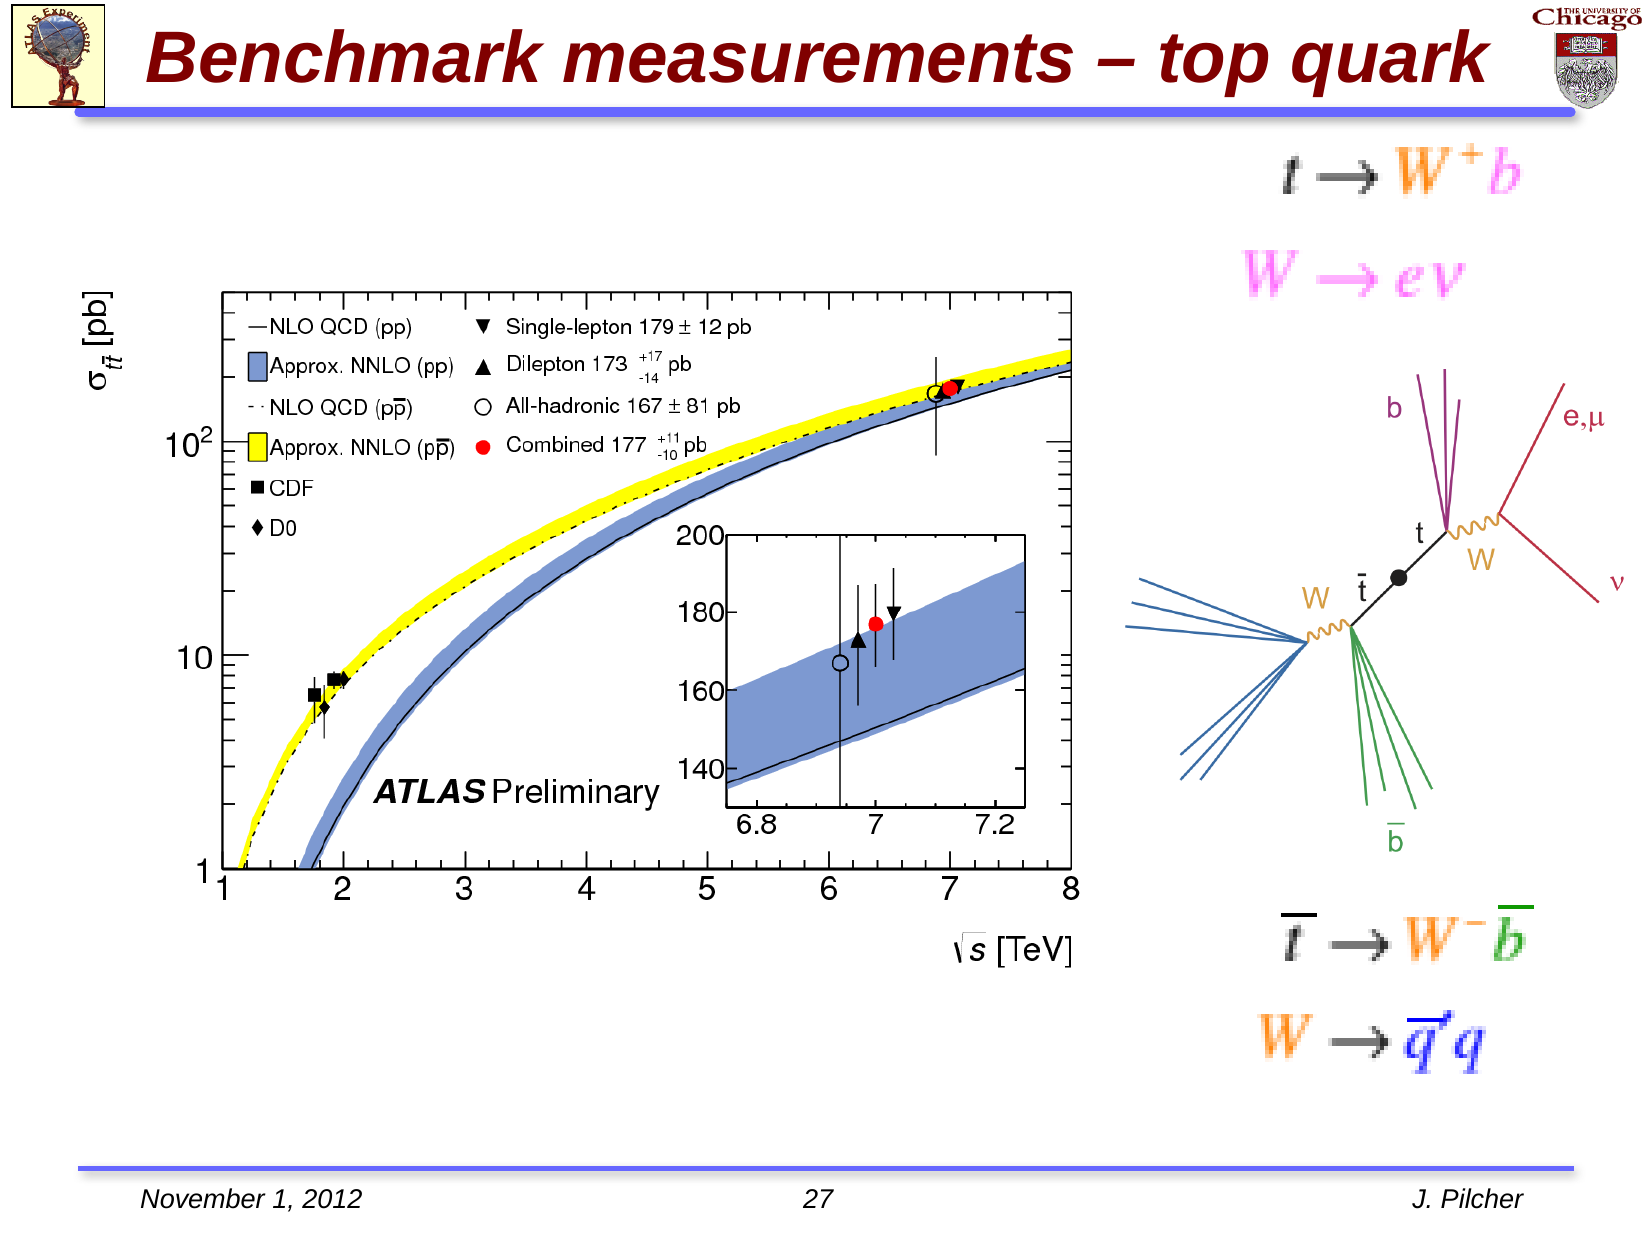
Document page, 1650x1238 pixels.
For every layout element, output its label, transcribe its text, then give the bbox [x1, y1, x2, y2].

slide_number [123, 1173, 468, 1215]
picture [13, 88, 104, 106]
title Benchmark measurements – top quark [0, 18, 1637, 88]
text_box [1233, 118, 1526, 319]
picture [49, 255, 1626, 985]
picture [1532, 7, 1642, 109]
footer J. Pilcher [1195, 1173, 1540, 1215]
picture [13, 6, 104, 18]
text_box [1249, 893, 1538, 1079]
slide_number 27 [646, 1173, 990, 1215]
